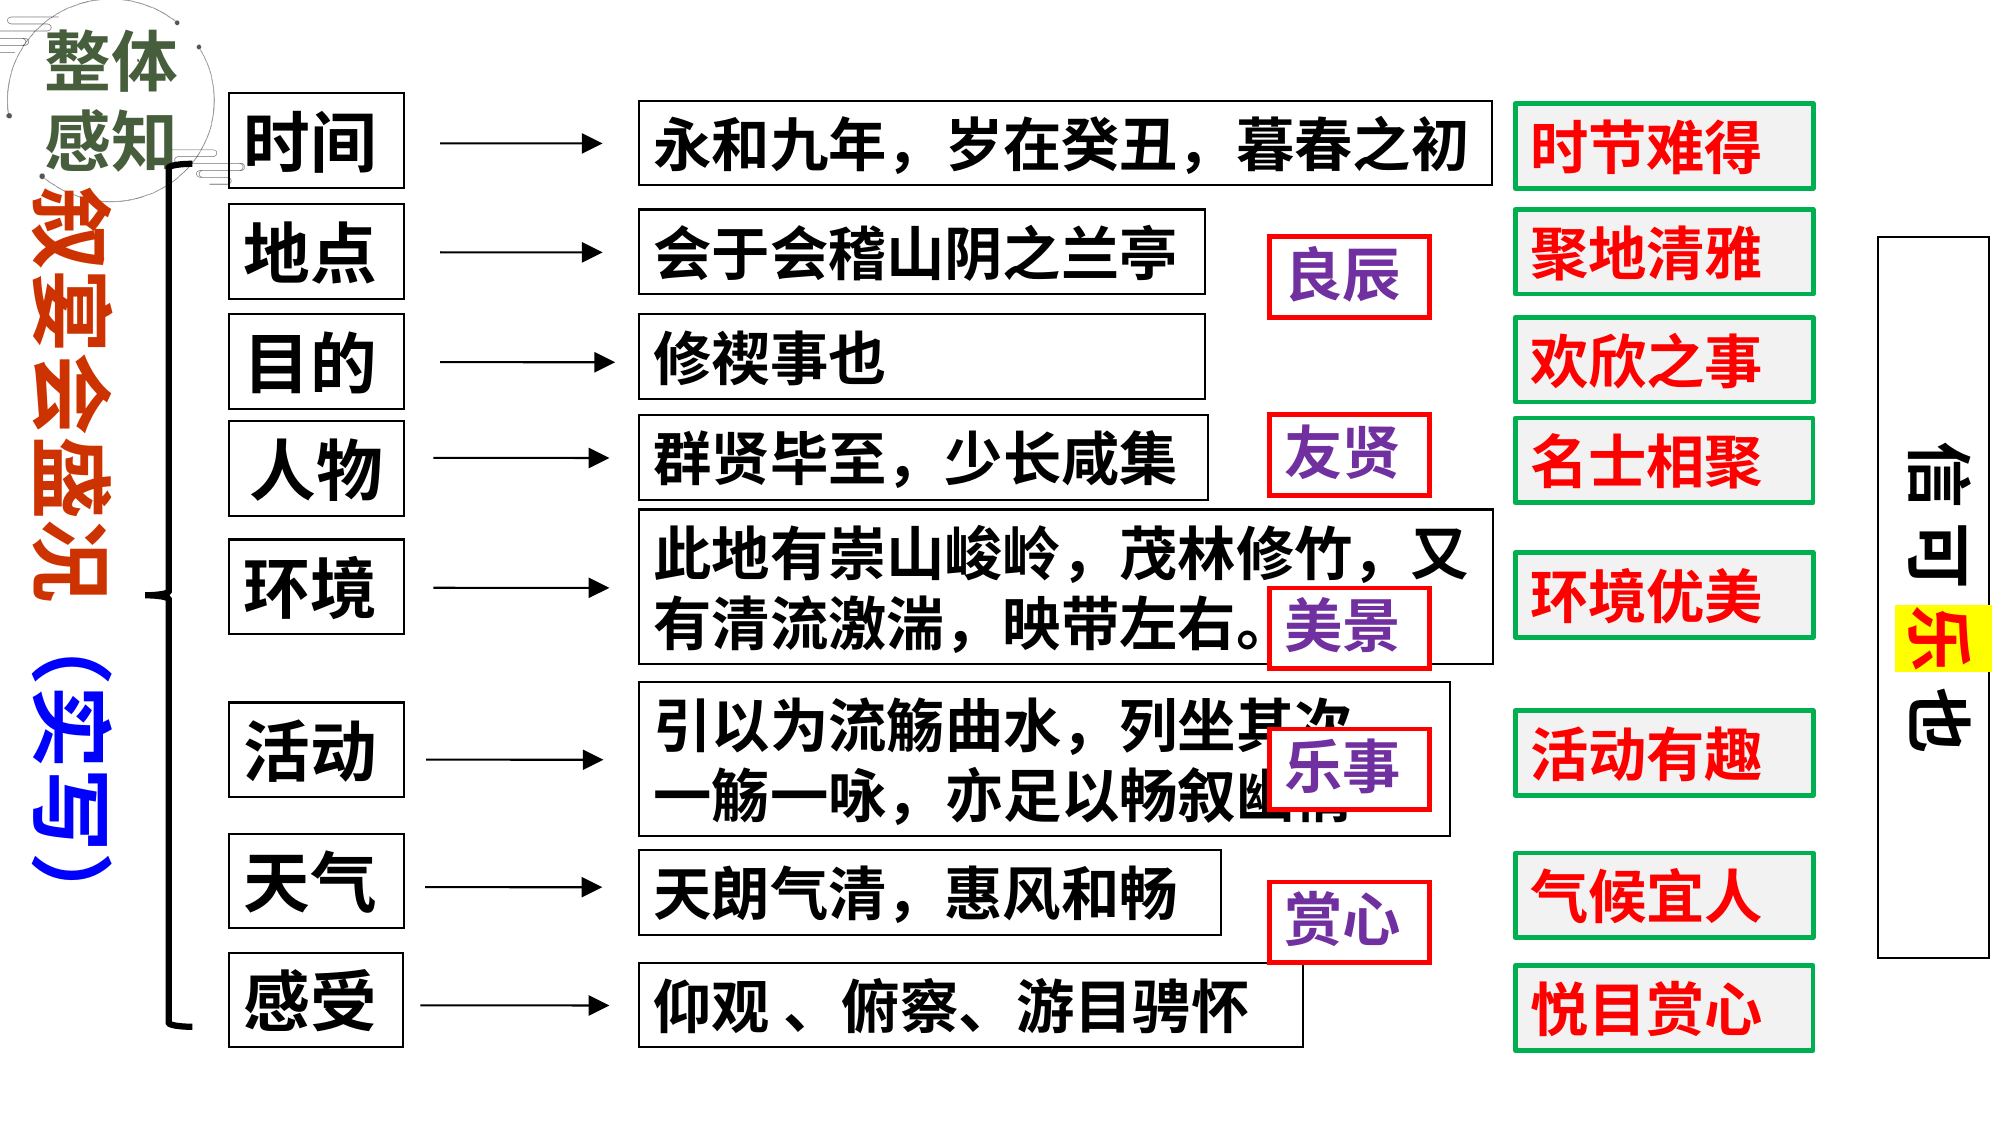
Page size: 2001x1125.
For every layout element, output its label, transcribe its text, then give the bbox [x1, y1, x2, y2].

text_box 感受 [228, 952, 404, 1048]
text_box [426, 749, 604, 771]
text_box [440, 351, 616, 373]
text_box 活动 [228, 701, 405, 798]
text_box 时间 [245, 92, 405, 189]
picture [0, 0, 245, 206]
text_box 气候宜人 [1515, 852, 1814, 938]
text_box 良辰 [1269, 236, 1430, 318]
text_box 引以为流觞曲水，列坐其次 一觞一咏，亦足以畅叙幽情 [638, 681, 1451, 837]
text_box 天气 [228, 833, 405, 929]
text_box 会于会稽山阴之兰亭 [638, 208, 1206, 295]
text_box [420, 995, 610, 1016]
text_box 此地有崇山峻岭，茂林修竹，又有清流激湍，映带左右。 [638, 508, 1494, 665]
text_box 乐事 [1269, 728, 1430, 810]
text_box [440, 242, 603, 263]
text_box 群贤毕至，少长咸集 [638, 414, 1209, 501]
text_box 信 可 乐 也 [1877, 236, 1990, 959]
text_box 人物 [228, 420, 405, 517]
text_box [145, 206, 193, 1028]
text_box 名士相聚 [1515, 417, 1814, 503]
text_box 时节难得 [1515, 103, 1814, 189]
text_box [433, 447, 610, 469]
text_box 环境优美 [1515, 552, 1814, 638]
text_box 叙宴会盛况（实写） [0, 206, 131, 974]
text_box 目的 [228, 313, 405, 410]
text_box 美景 [1269, 587, 1430, 669]
text_box 修禊事也 [638, 313, 1206, 400]
text_box 赏心 [1269, 882, 1430, 963]
text_box 仰观 、俯察、游目骋怀 [638, 962, 1304, 1048]
text_box 聚地清雅 [1515, 209, 1814, 295]
text_box 环境 [228, 538, 405, 635]
text_box 友贤 [1269, 414, 1430, 496]
text_box 欢欣之事 [1515, 317, 1814, 402]
text_box 天朗气清，惠风和畅 [638, 849, 1222, 936]
text_box 永和九年，岁在癸丑，暮春之初 [638, 100, 1493, 186]
text_box [433, 577, 610, 599]
text_box 活动有趣 [1515, 710, 1814, 796]
text_box 悦目赏心 [1515, 965, 1814, 1051]
text_box [425, 876, 603, 898]
text_box [440, 133, 603, 154]
text_box 地点 [228, 203, 405, 300]
